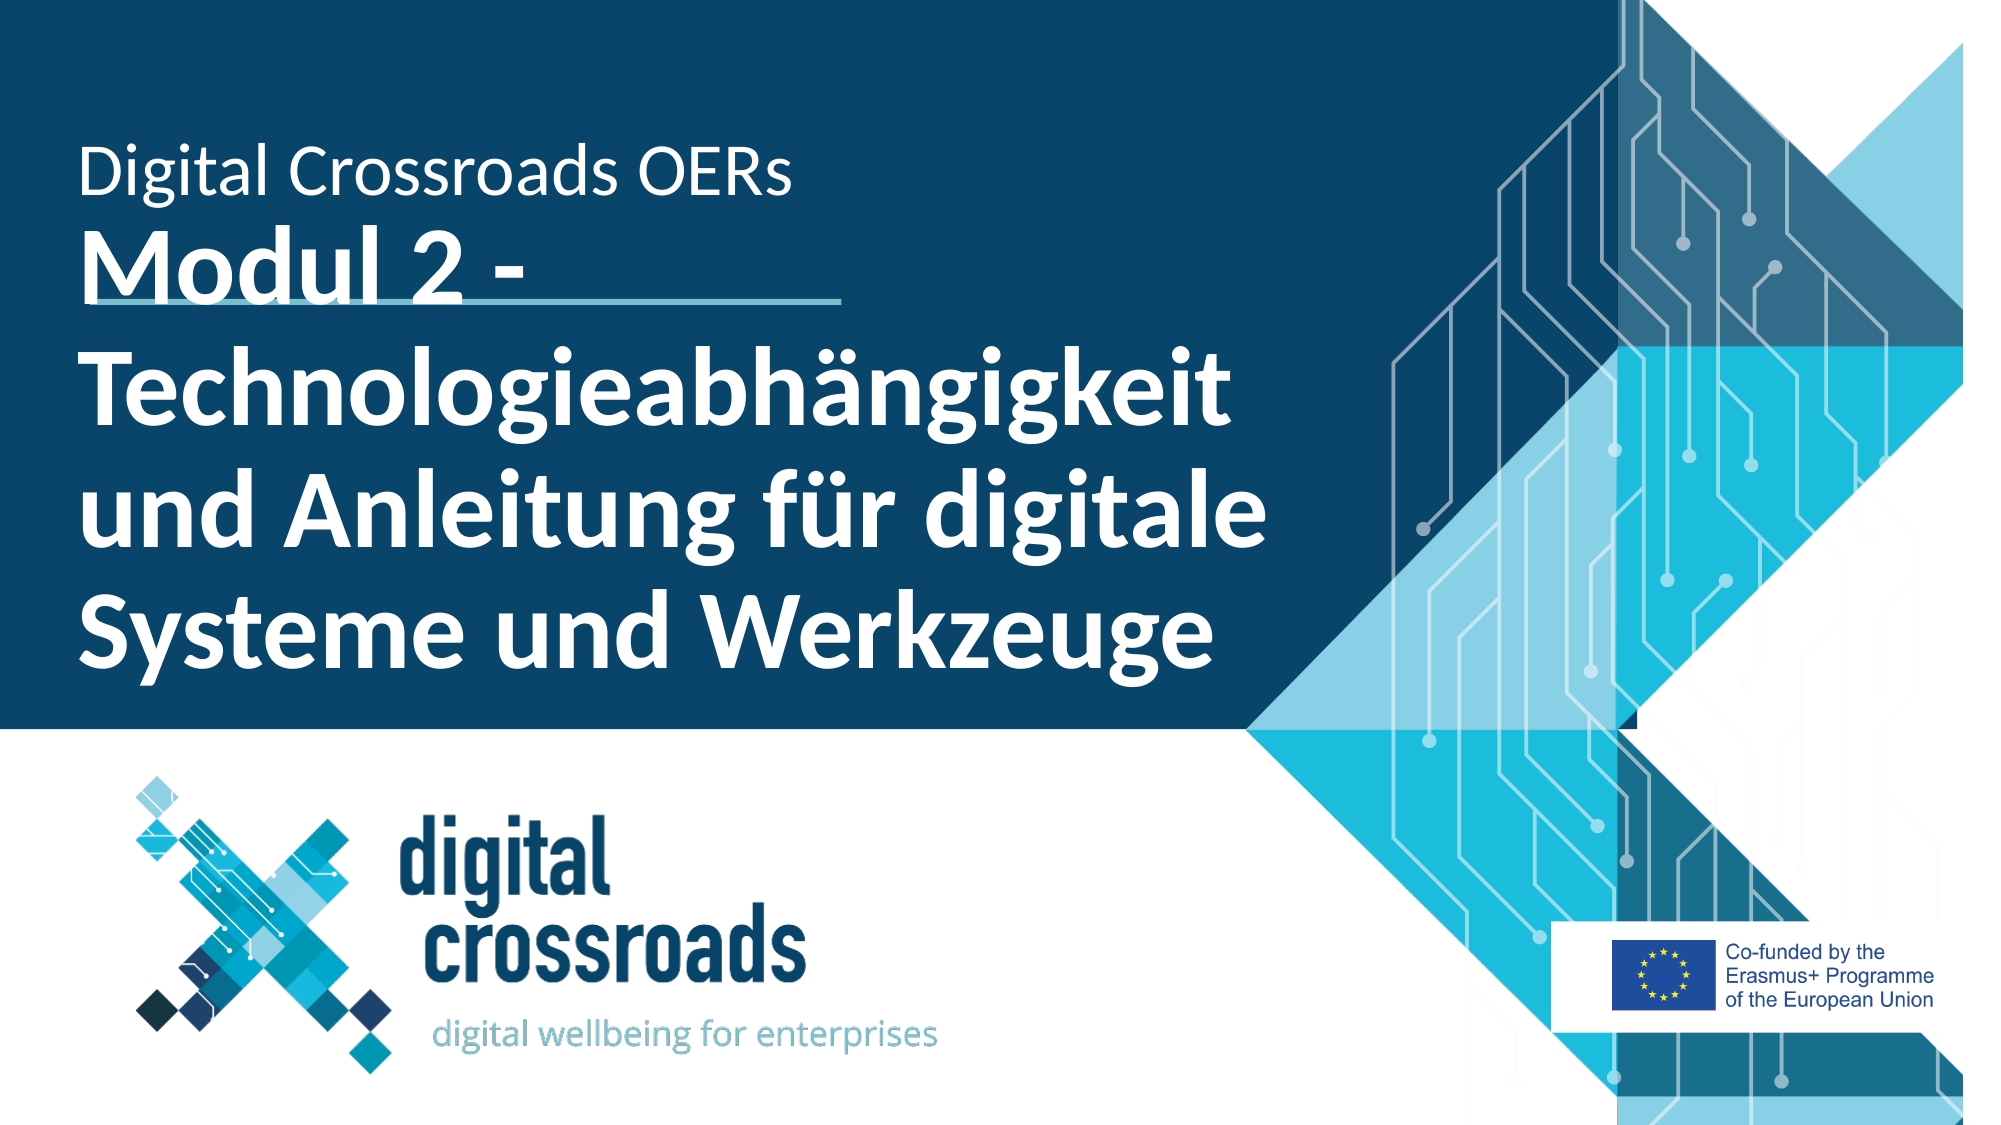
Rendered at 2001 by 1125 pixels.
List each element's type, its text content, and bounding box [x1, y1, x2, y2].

picture [100, 843, 967, 1102]
list Digital Crossroads OERs [62, 104, 929, 220]
picture [1241, 0, 1999, 1125]
list Modul 2 - Technologieabhängigkeit und Anleitung für digitale Systeme und Werkzeuge [62, 728, 1381, 843]
